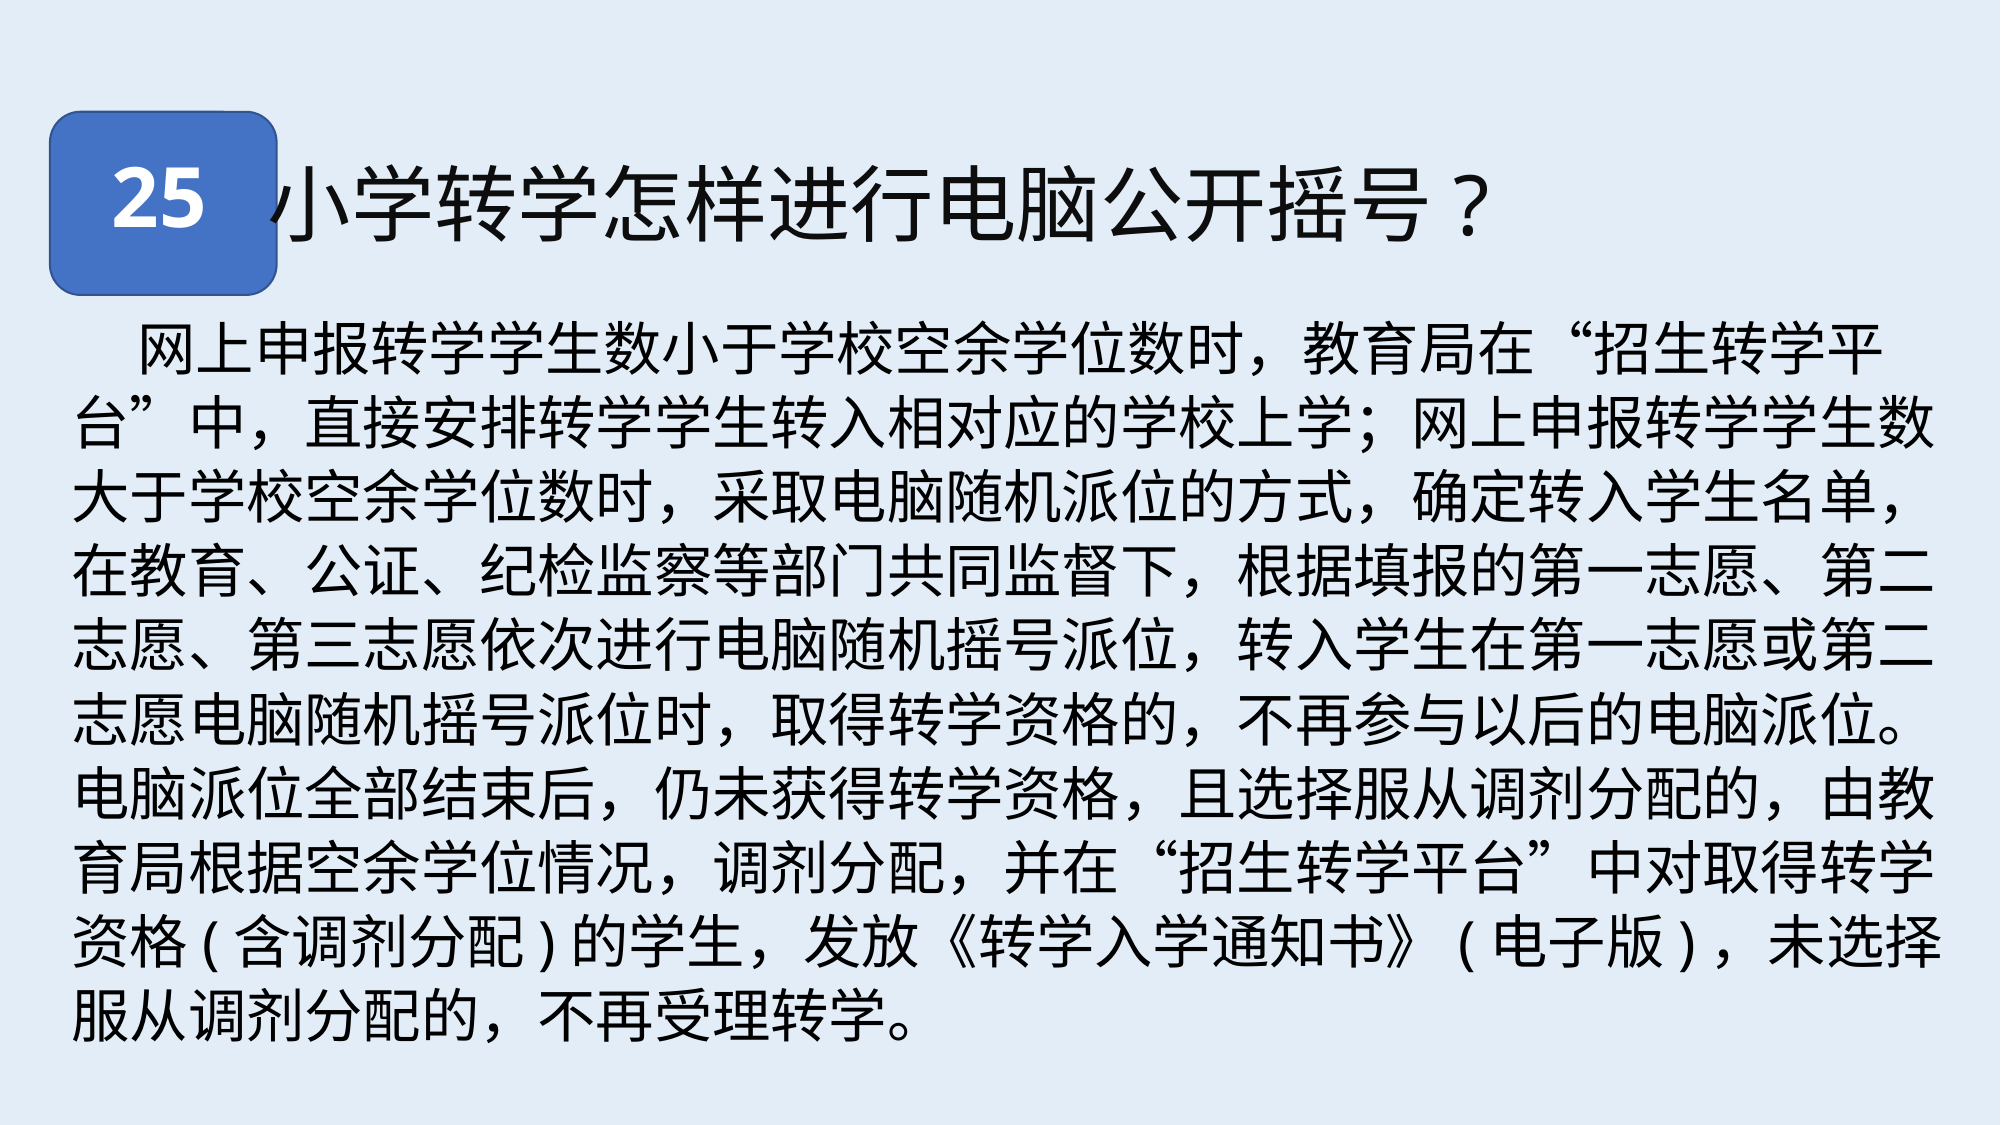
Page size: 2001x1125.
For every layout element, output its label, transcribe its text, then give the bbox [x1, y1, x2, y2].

text_box 网上申报转学学生数小于学校空余学位数时，教育局在“招生转学平台”中，直接安排转学学生转入相对应的学校上学；网上申报转学学生数大于学校空余学位数时，采取电脑随机派位的方式，确定转入学生名单，在教育、公证、纪检监察等部门共同监督下，根据填报的第一志愿、第二志愿、第三志愿依次进行电脑随机摇号派位，转入学生在第一志愿或第二志愿电脑随机摇号派位时，取得转学资格的，不再参与以后的电脑派位。电脑派位全部结束后，仍未获得转学资格，且选择服从调剂分配的，由教育局根据空余学位情况，调剂分配，并在“招生转学平台”中对取得转学资格(含调剂分配)的学生，发放《转学入学通知书》(电子版)，未选择服从调剂分配的，不再受理转学。 [56, 300, 1960, 1057]
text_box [49, 78, 1610, 295]
